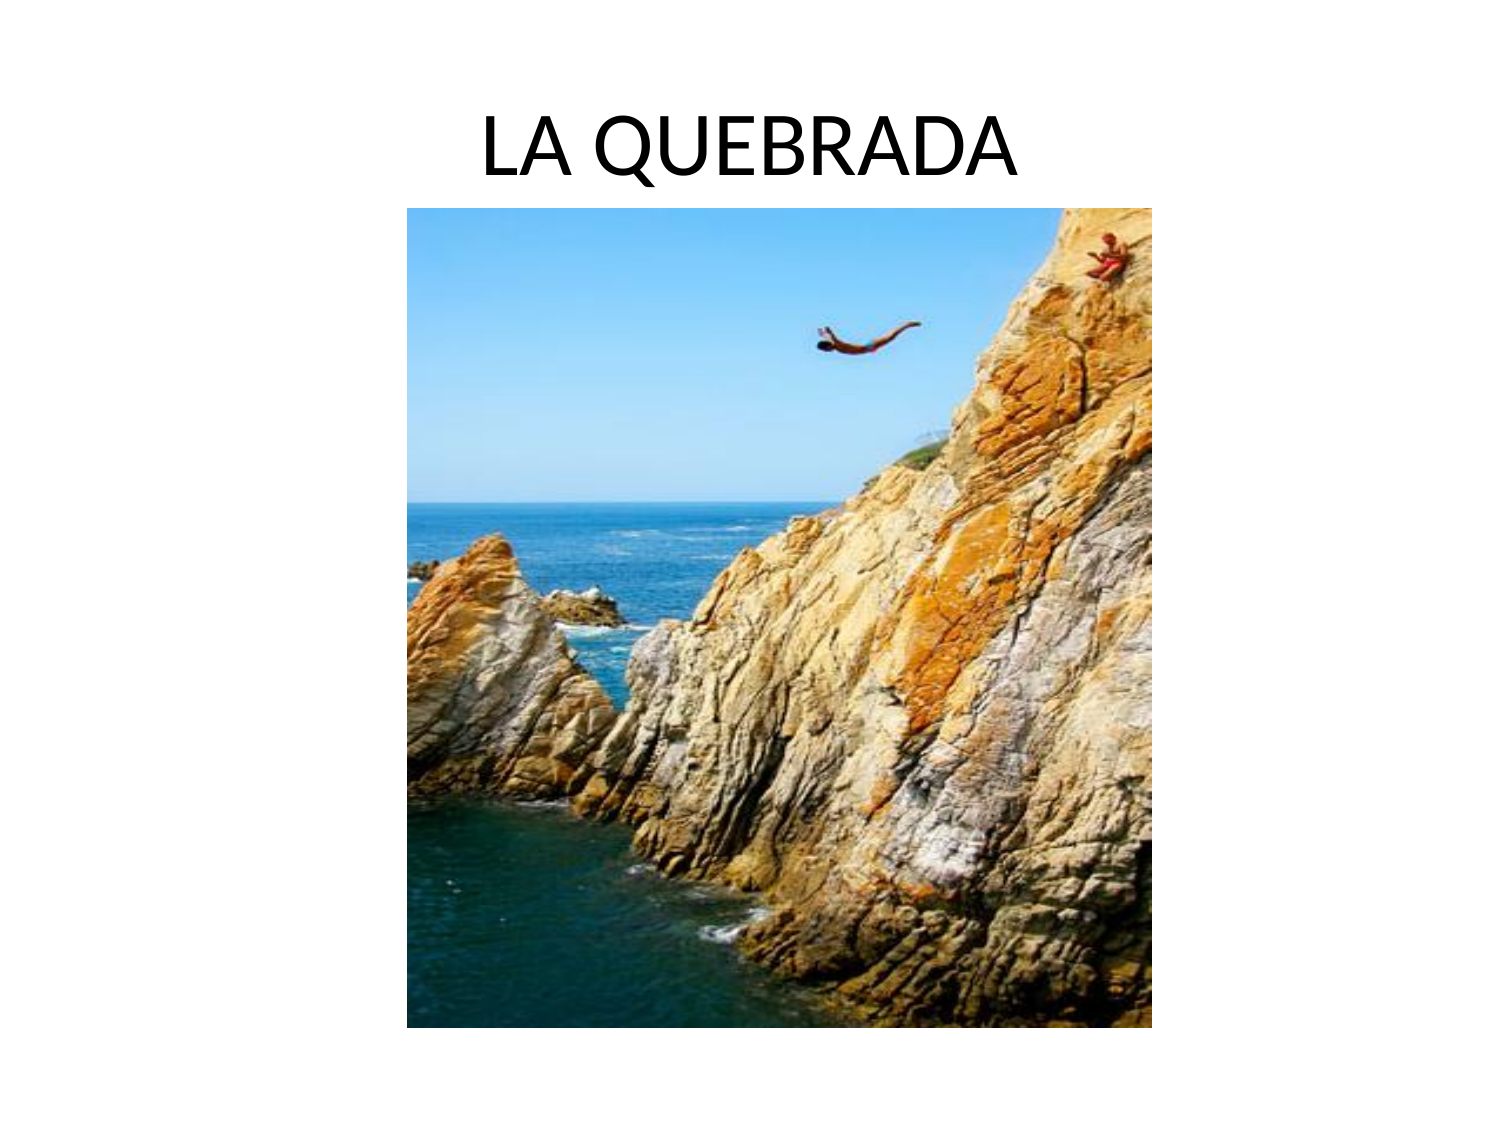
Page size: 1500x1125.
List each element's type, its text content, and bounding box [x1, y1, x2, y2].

title LA QUEBRADA [75, 45, 1425, 233]
picture [407, 207, 1152, 1028]
